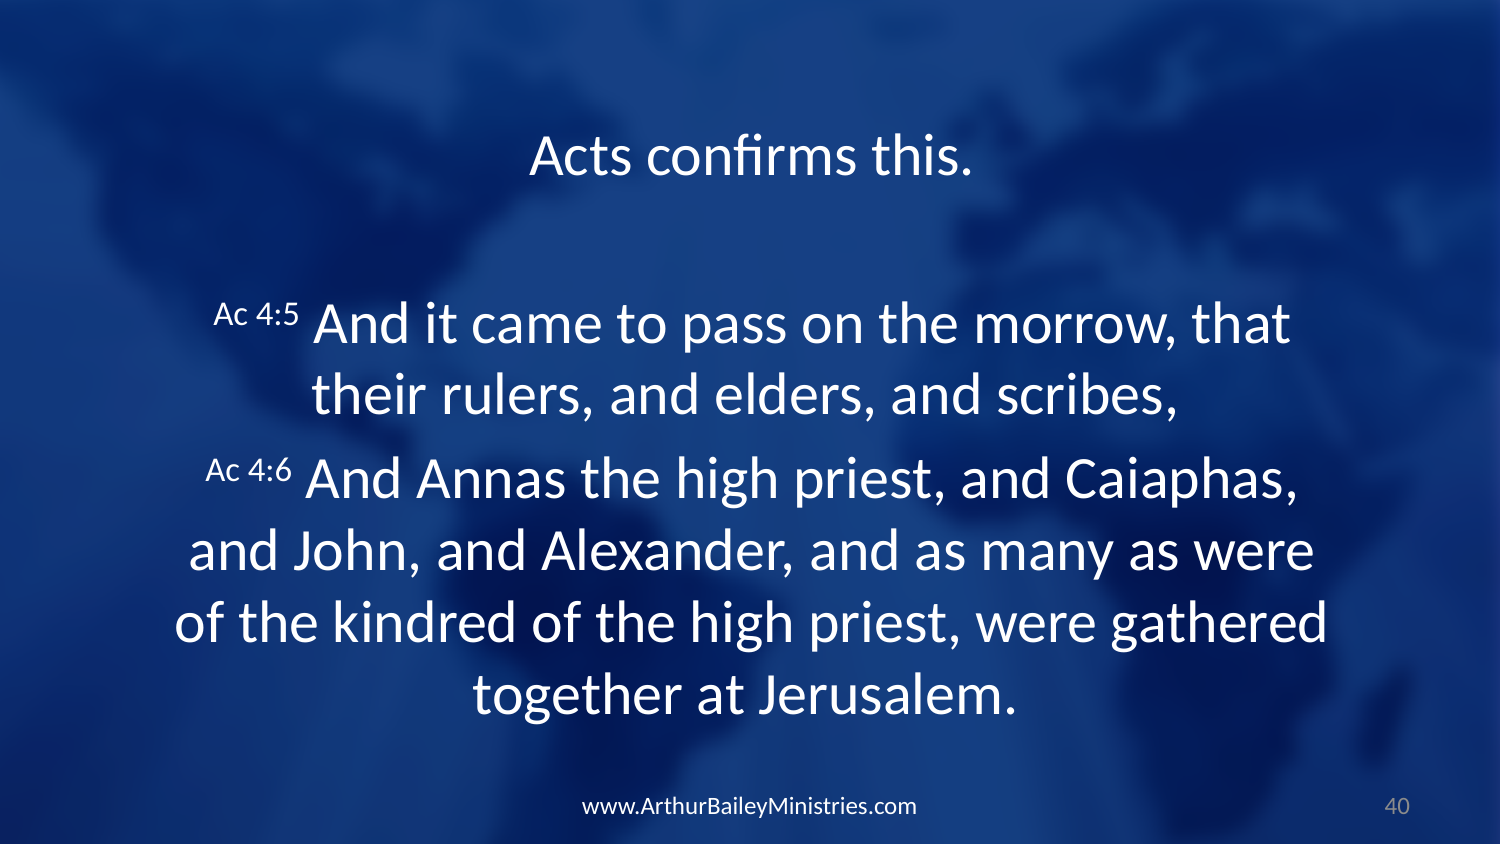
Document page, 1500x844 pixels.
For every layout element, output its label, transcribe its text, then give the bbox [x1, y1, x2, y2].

list Acts confirms this. Ac 4:5 And it came to pass on the morrow, that their rulers, and elders, and scribes, Ac 4:6 And Annas the high priest, and Caiaphas, and John, and Alexander, and as many as were of the kindred of the high priest, were gathered together at Jerusalem. [151, 107, 1355, 741]
slide_number 40 [1074, 782, 1425, 827]
footer www.ArthurBaileyMinistries.com [512, 782, 988, 827]
picture [0, 0, 1500, 844]
